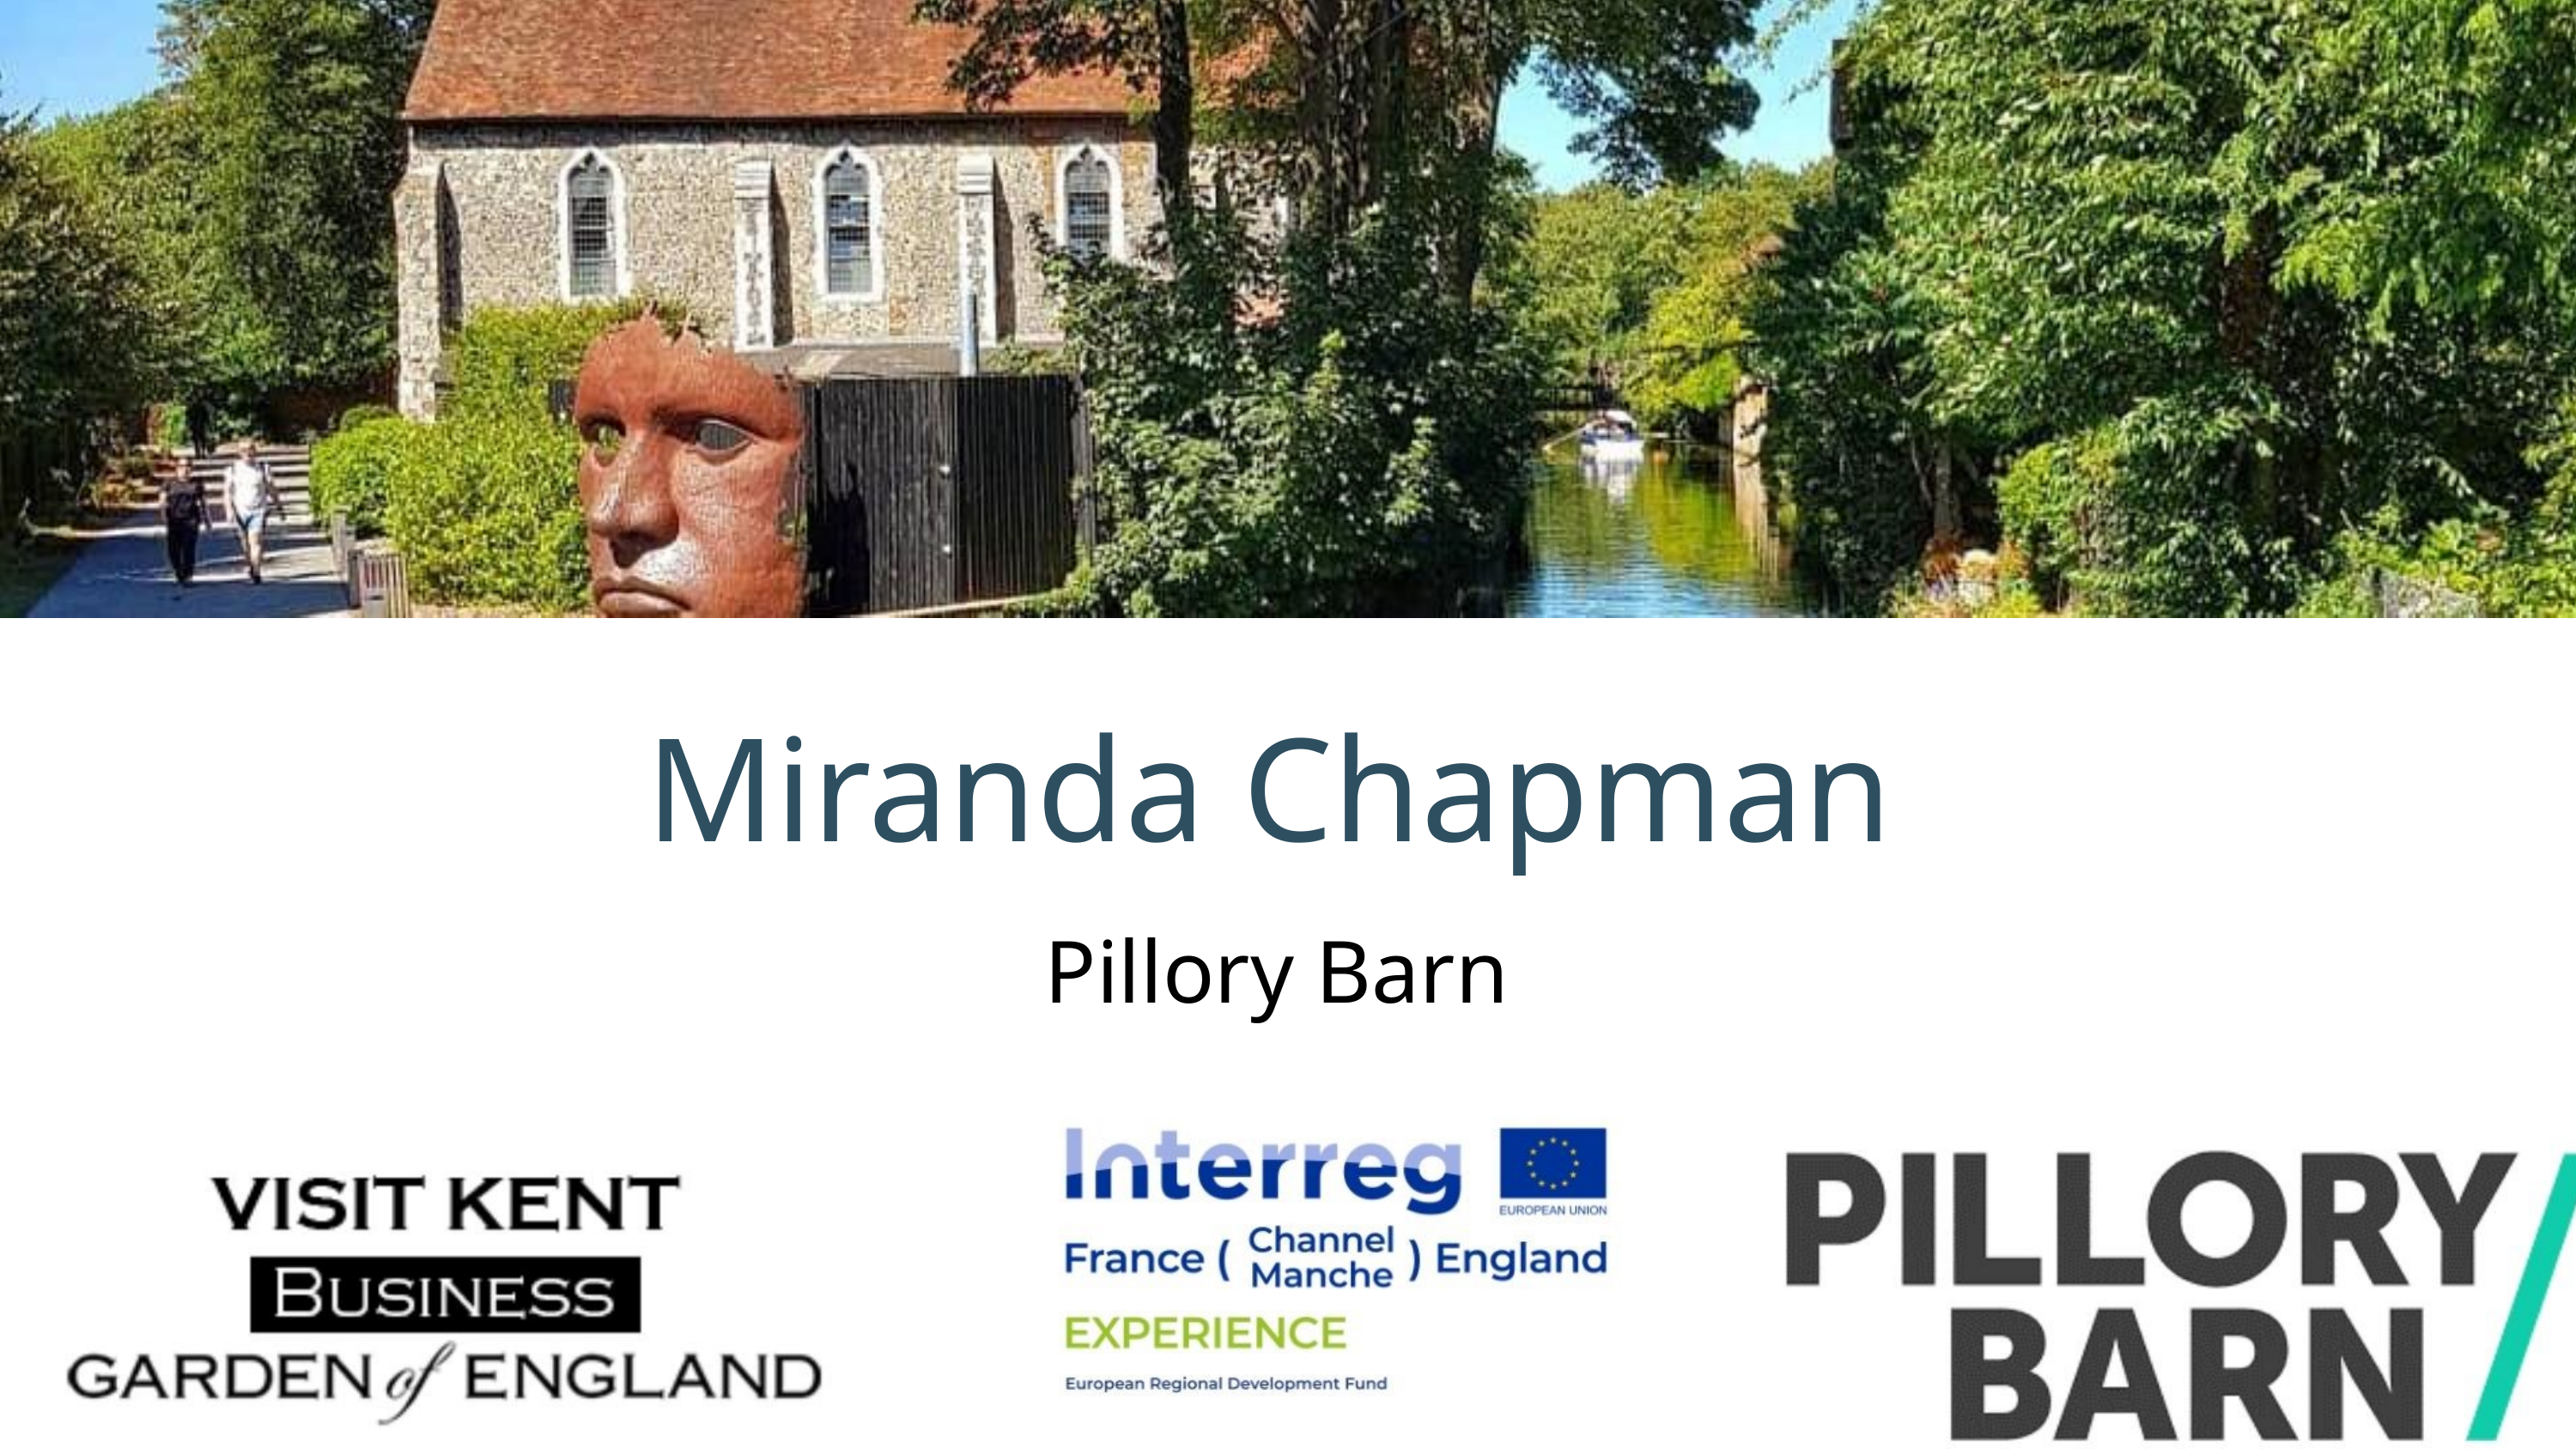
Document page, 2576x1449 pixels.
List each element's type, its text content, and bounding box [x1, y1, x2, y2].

picture [0, 1117, 2576, 1449]
text_box Pillory Barn [0, 900, 2576, 1021]
picture [0, 0, 2576, 618]
text_box Miranda Chapman [0, 698, 2576, 870]
